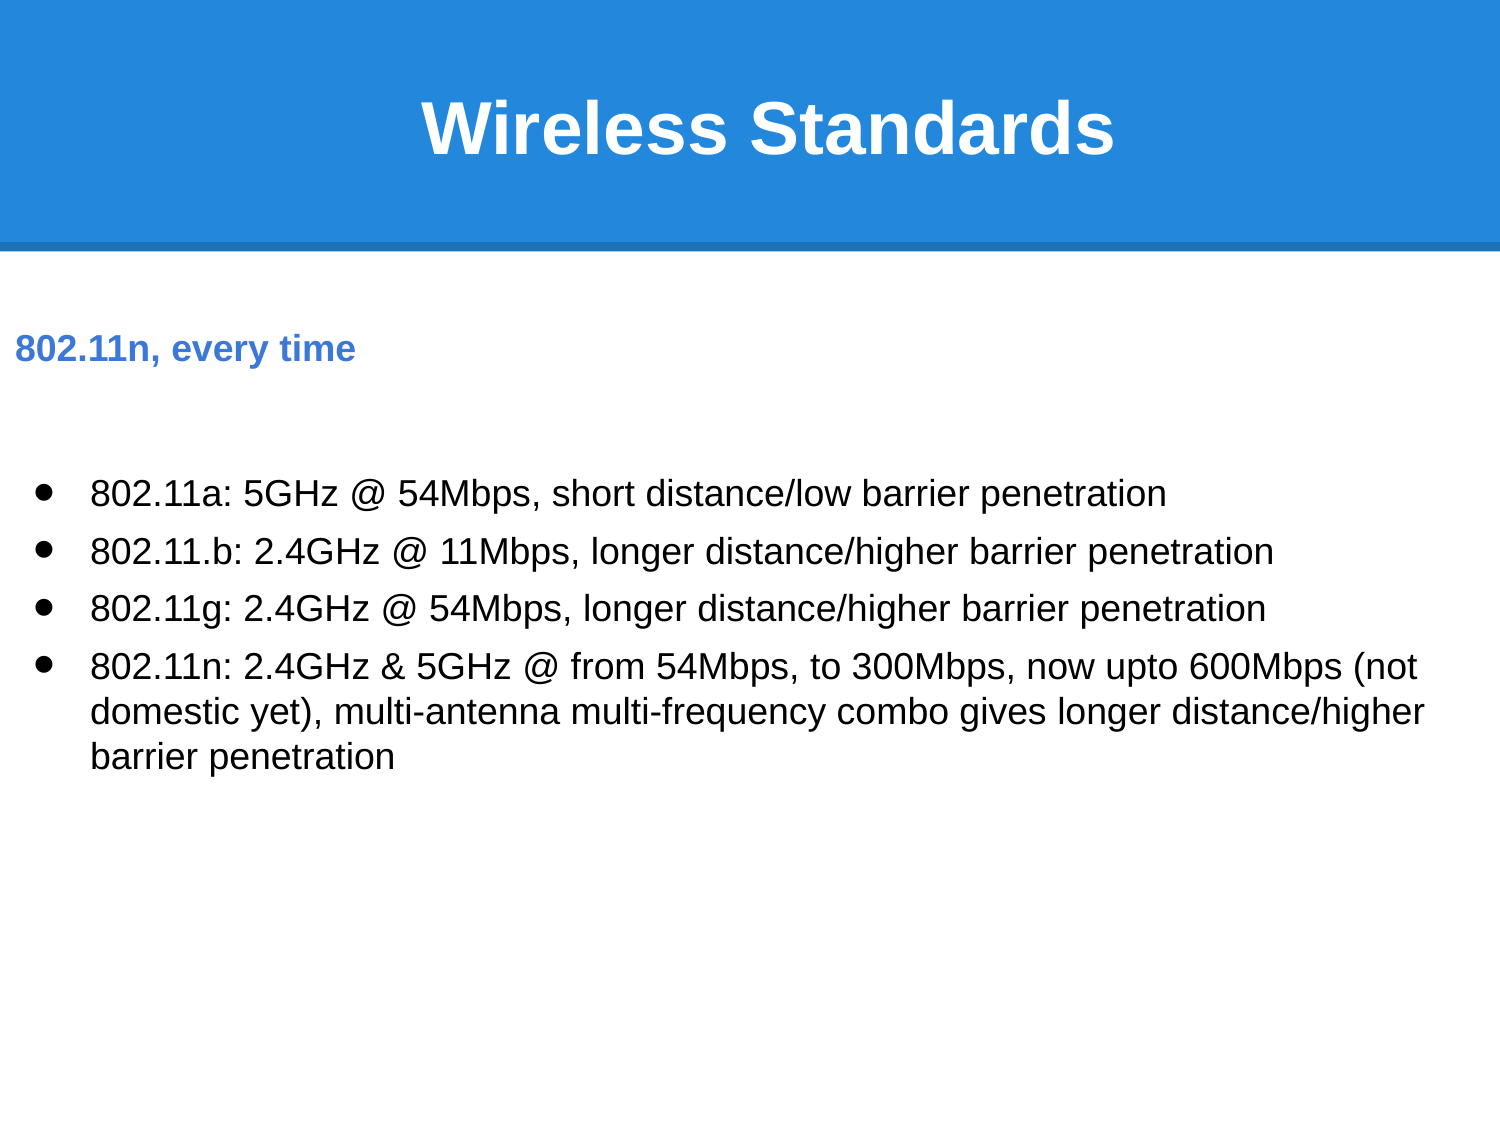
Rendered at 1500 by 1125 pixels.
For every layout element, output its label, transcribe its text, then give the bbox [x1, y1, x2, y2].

title Wireless Standards [0, 0, 1500, 251]
list 802.11n, every time 802.11a: 5GHz @ 54Mbps, short distance/low barrier penetration 802.11.b: 2.4GHz @ 11Mbps, longer distance/higher barrier penetration 802.11g: 2.4GHz @ 54Mbps, longer distance/higher barrier penetration 802.11n: 2.4GHz & 5GHz @ from 54Mbps, to 300Mbps, now upto 600Mbps (not domestic yet), multi-antenna multi-frequency combo gives longer distance/higher barrier penetration [0, 251, 1500, 1125]
